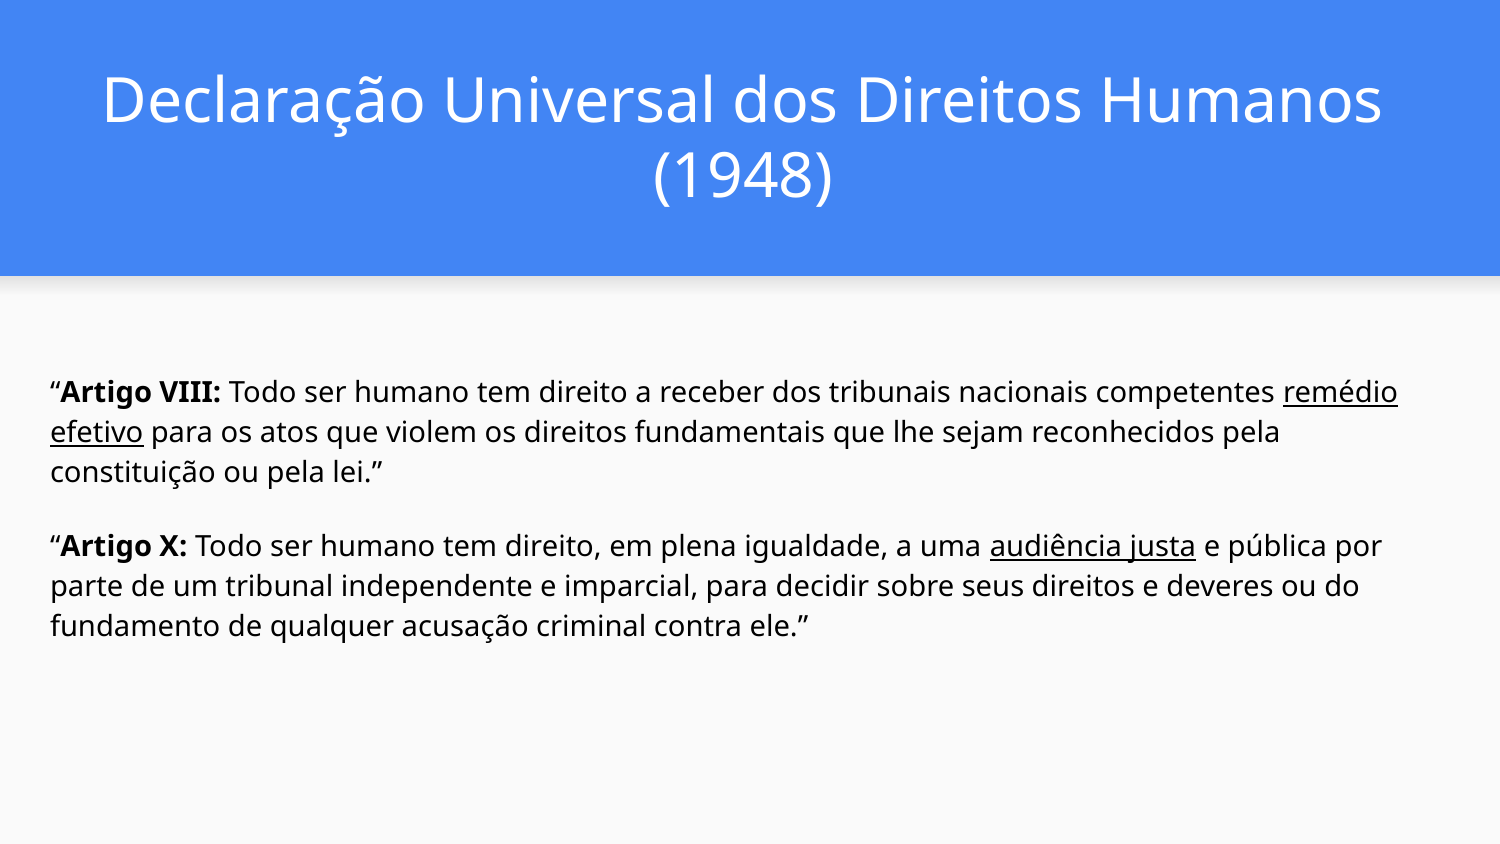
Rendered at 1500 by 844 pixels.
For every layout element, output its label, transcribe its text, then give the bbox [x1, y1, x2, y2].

text_box Declaração Universal dos Direitos Humanos (1948) [0, 0, 1487, 271]
list “Artigo VIII: Todo ser humano tem direito a receber dos tribunais nacionais competentes remédio efetivo para os atos que violem os direitos fundamentais que lhe sejam reconhecidos pela constituição ou pela lei.” “Artigo X: Todo ser humano tem direito, em plena igualdade, a uma audiência justa e pública por parte de um tribunal independente e imparcial, para decidir sobre seus direitos e deveres ou do fundamento de qualquer acusação criminal contra ele.” [34, 353, 1466, 844]
